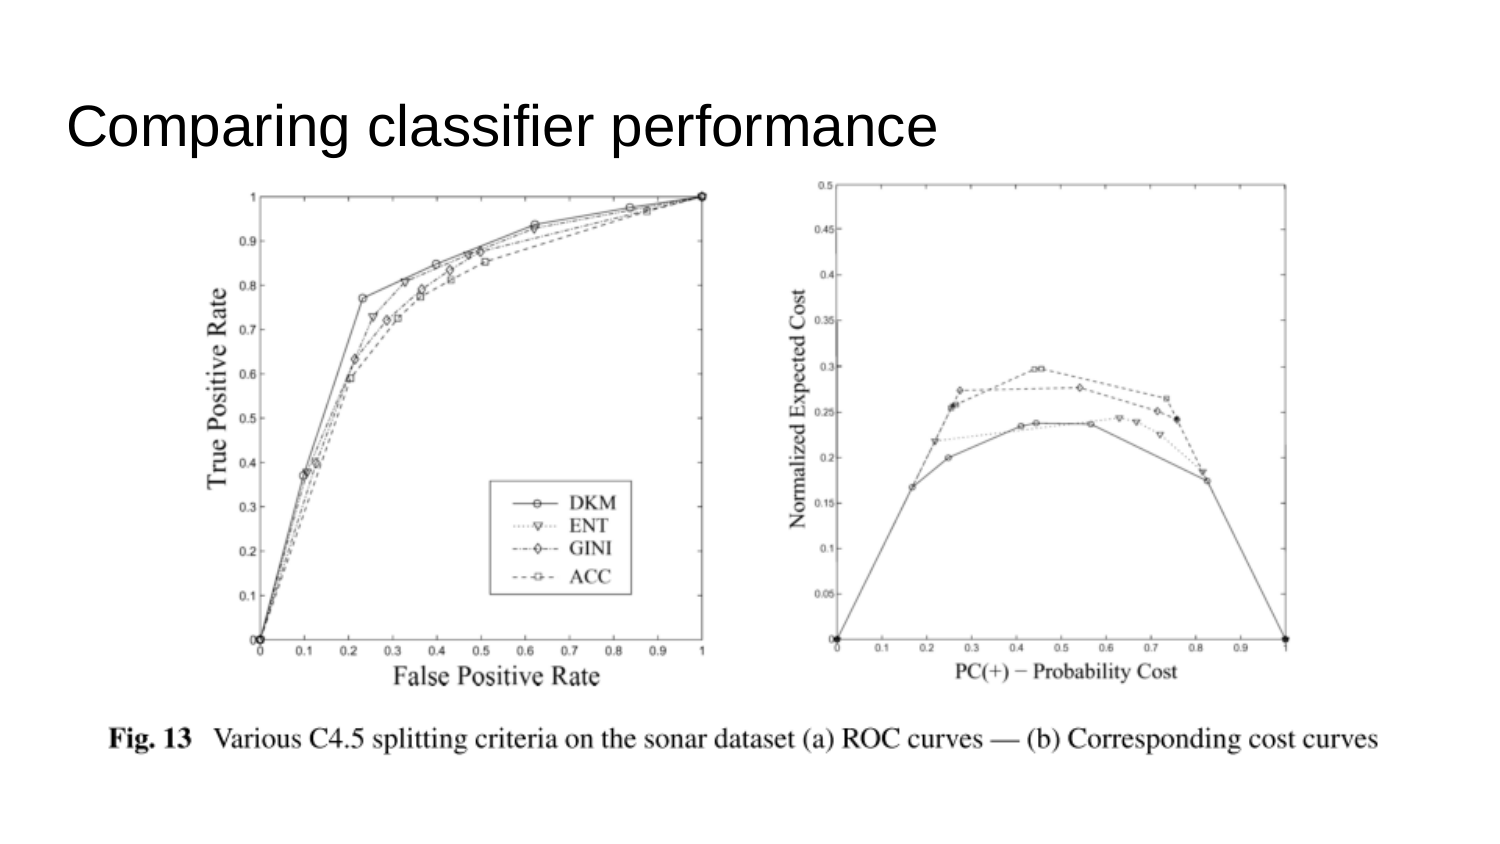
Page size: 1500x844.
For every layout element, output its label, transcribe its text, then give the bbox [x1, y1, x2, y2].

picture [50, 166, 1424, 774]
title Comparing classifier performance [51, 72, 1449, 167]
